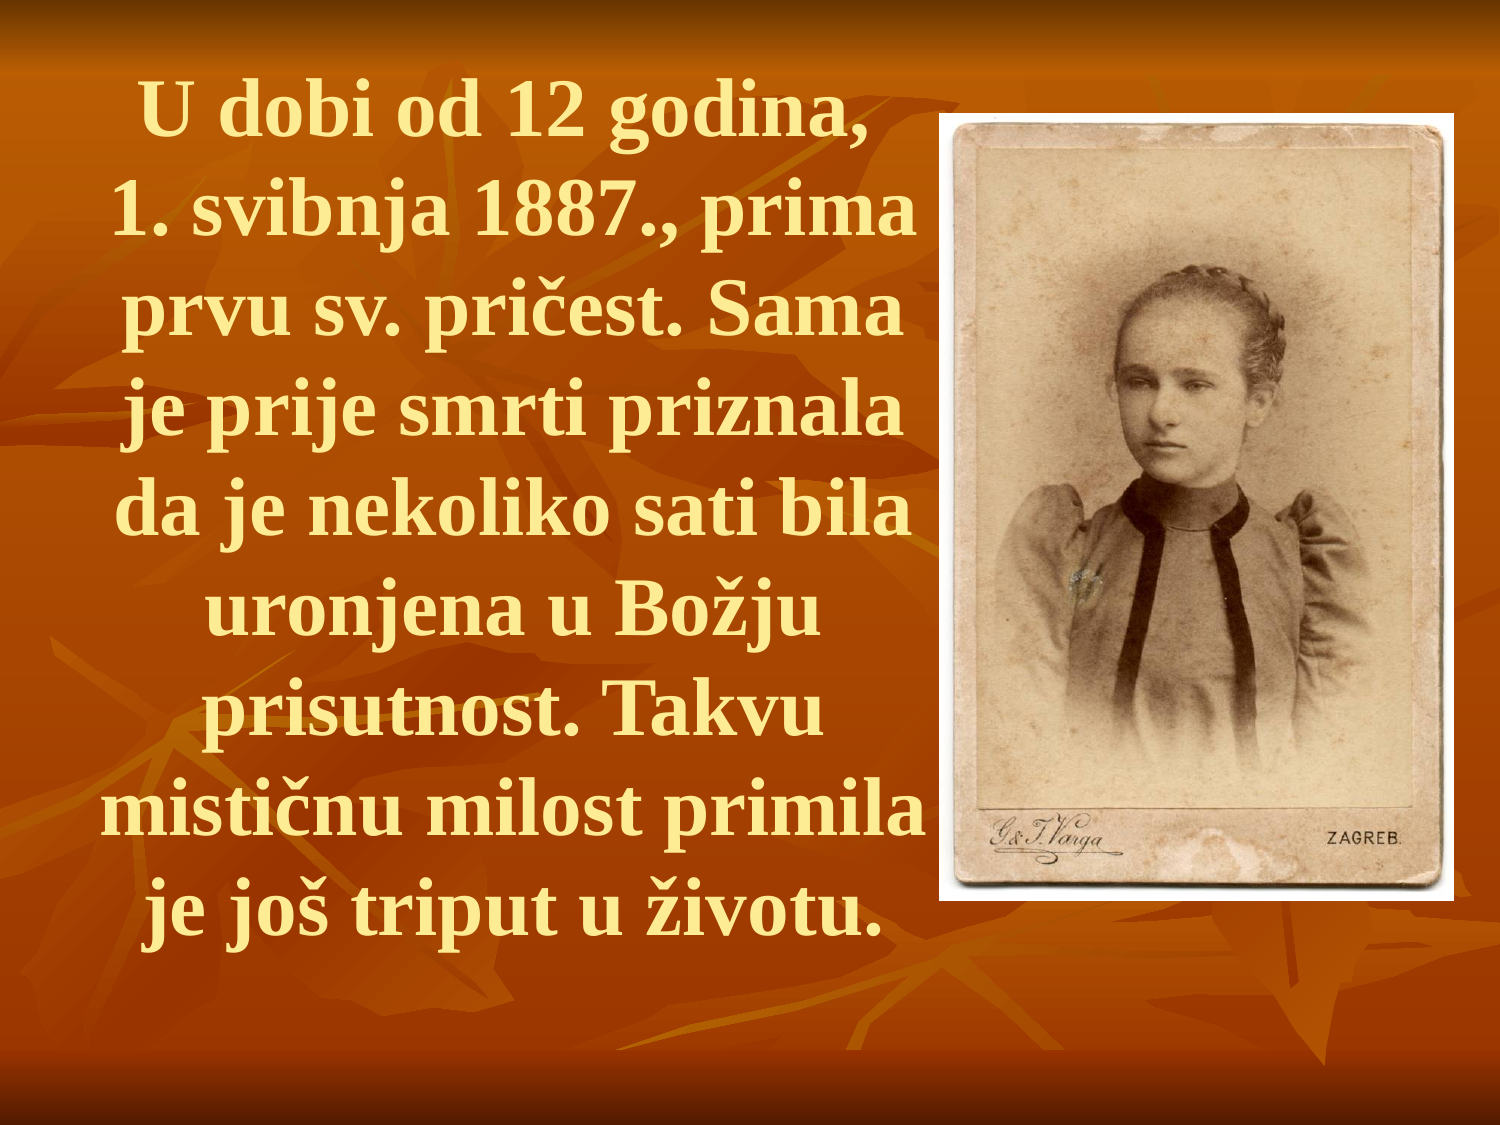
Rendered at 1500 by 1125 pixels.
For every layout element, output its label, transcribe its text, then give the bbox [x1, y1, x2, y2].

list [76, 113, 942, 1059]
picture [938, 113, 1454, 901]
title U dobi od 12 godina, 1. svibnja 1887., prima prvu sv. pričest. Sama je prije smrti priznala da je nekoliko sati bila uronjena u Božju prisutnost. Takvu mističnu milost primila je još triput u životu. [64, 66, 963, 539]
